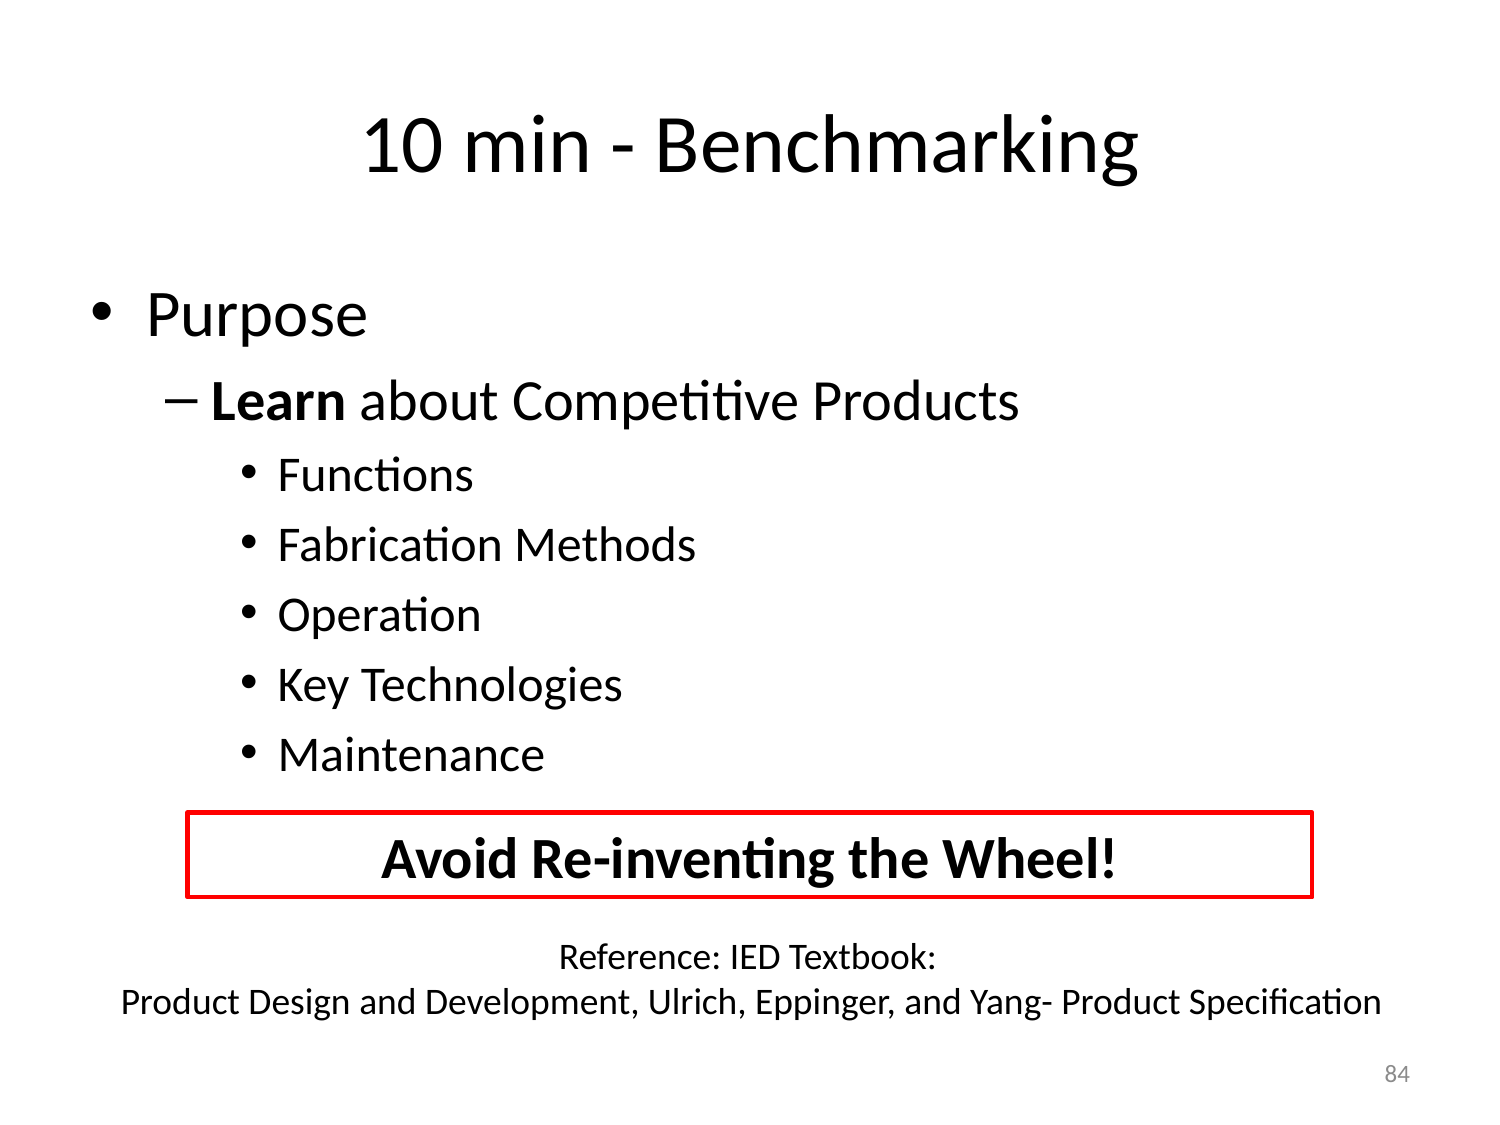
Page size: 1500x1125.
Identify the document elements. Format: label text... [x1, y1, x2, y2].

text_box Reference: IED Textbook: Product Design and Development, Ulrich, Eppinger, and Yang- Product Specification [79, 924, 1425, 1030]
list Purpose Learn about Competitive Products Functions Fabrication Methods Operation Key Technologies Maintenance [75, 262, 1425, 1005]
title 10 min - Benchmarking [75, 45, 1425, 233]
text_box Avoid Re-inventing the Wheel! [187, 812, 1313, 898]
slide_number 84 [1074, 1042, 1425, 1103]
